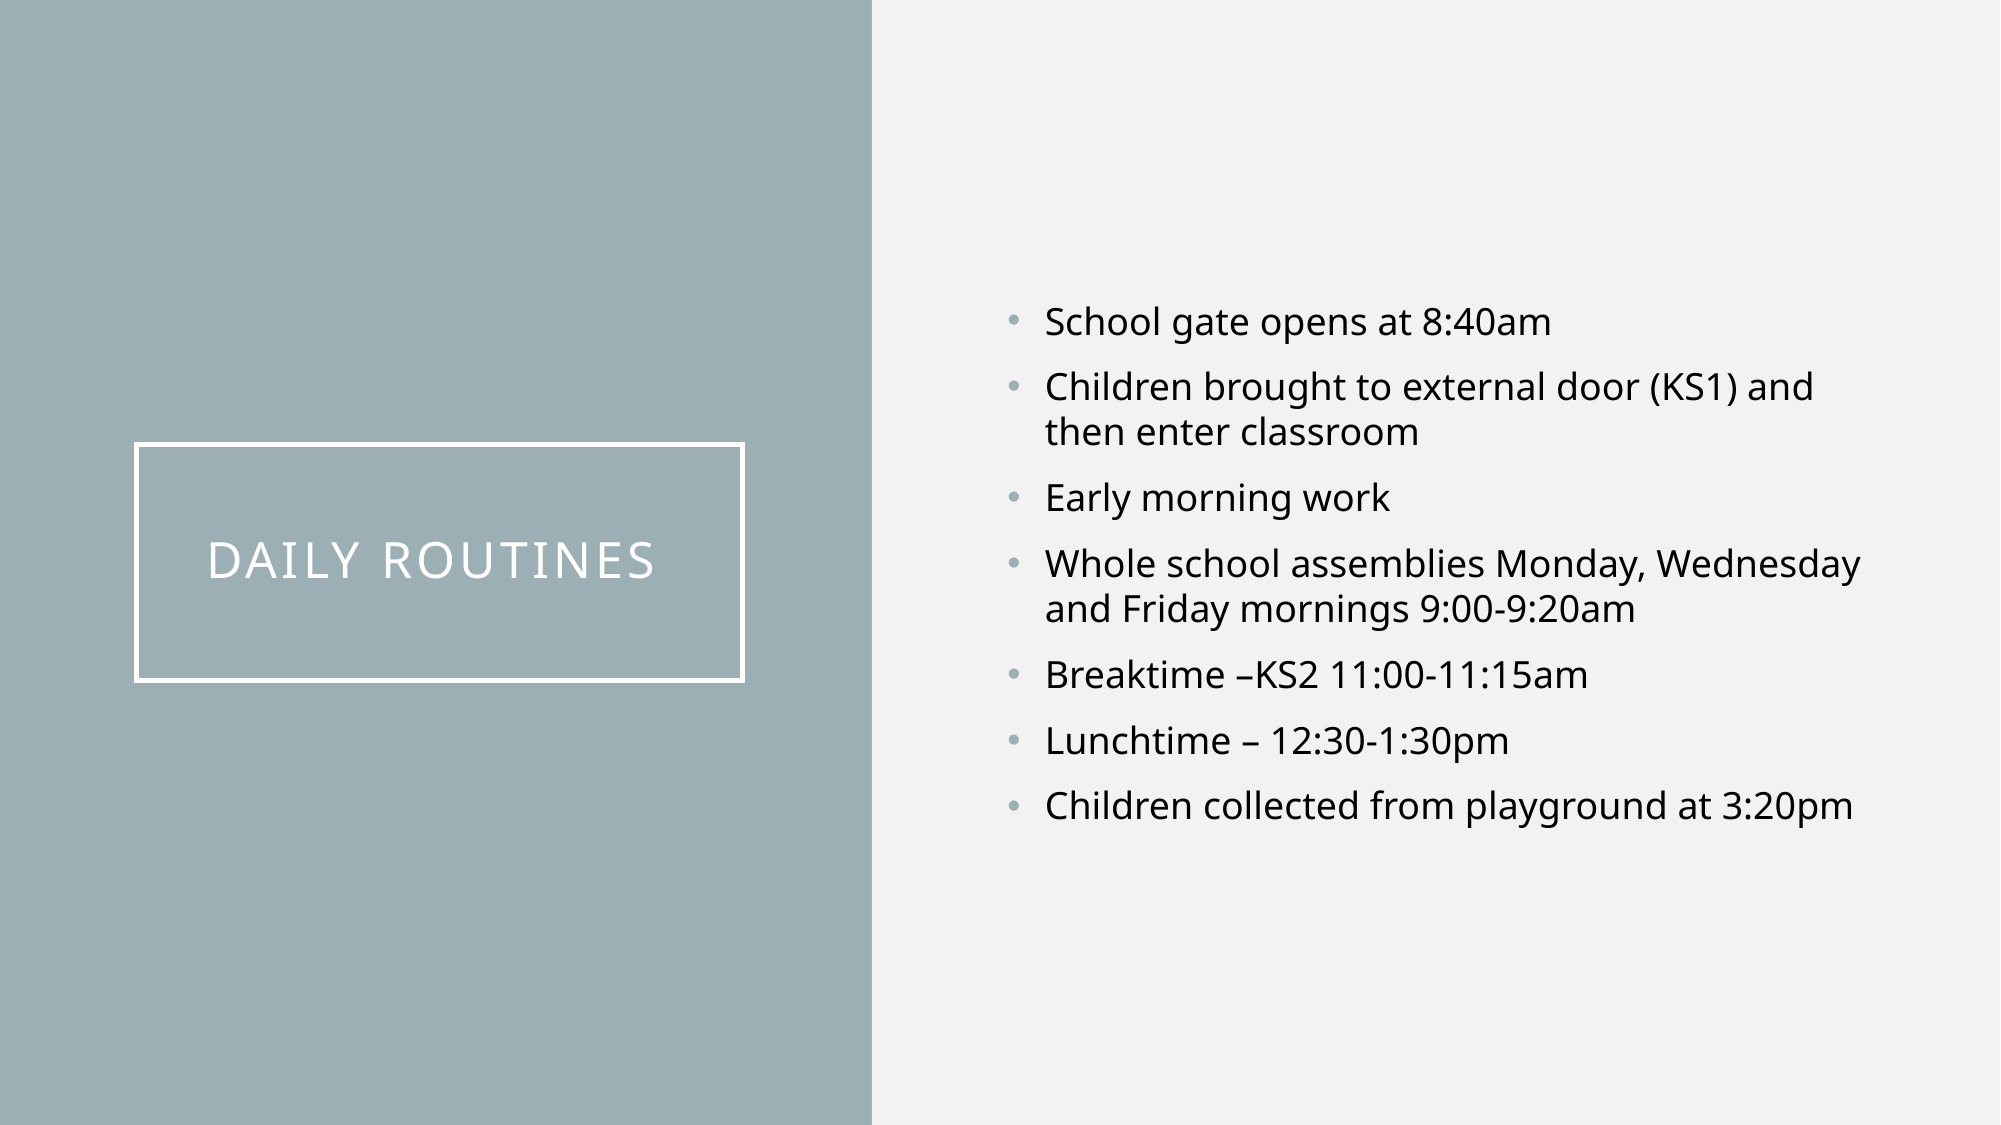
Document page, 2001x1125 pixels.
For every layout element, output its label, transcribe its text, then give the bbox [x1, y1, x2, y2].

text_box [871, 0, 2000, 1125]
list School gate opens at 8:40am Children brought to external door (KS1) and then enter classroom Early morning work Whole school assemblies Monday, Wednesday and Friday mornings 9:00-9:20am Breaktime –KS2 11:00-11:15am Lunchtime – 12:30-1:30pm Children collected from playground at 3:20pm [992, 131, 1880, 994]
title Daily Routines [134, 442, 745, 683]
